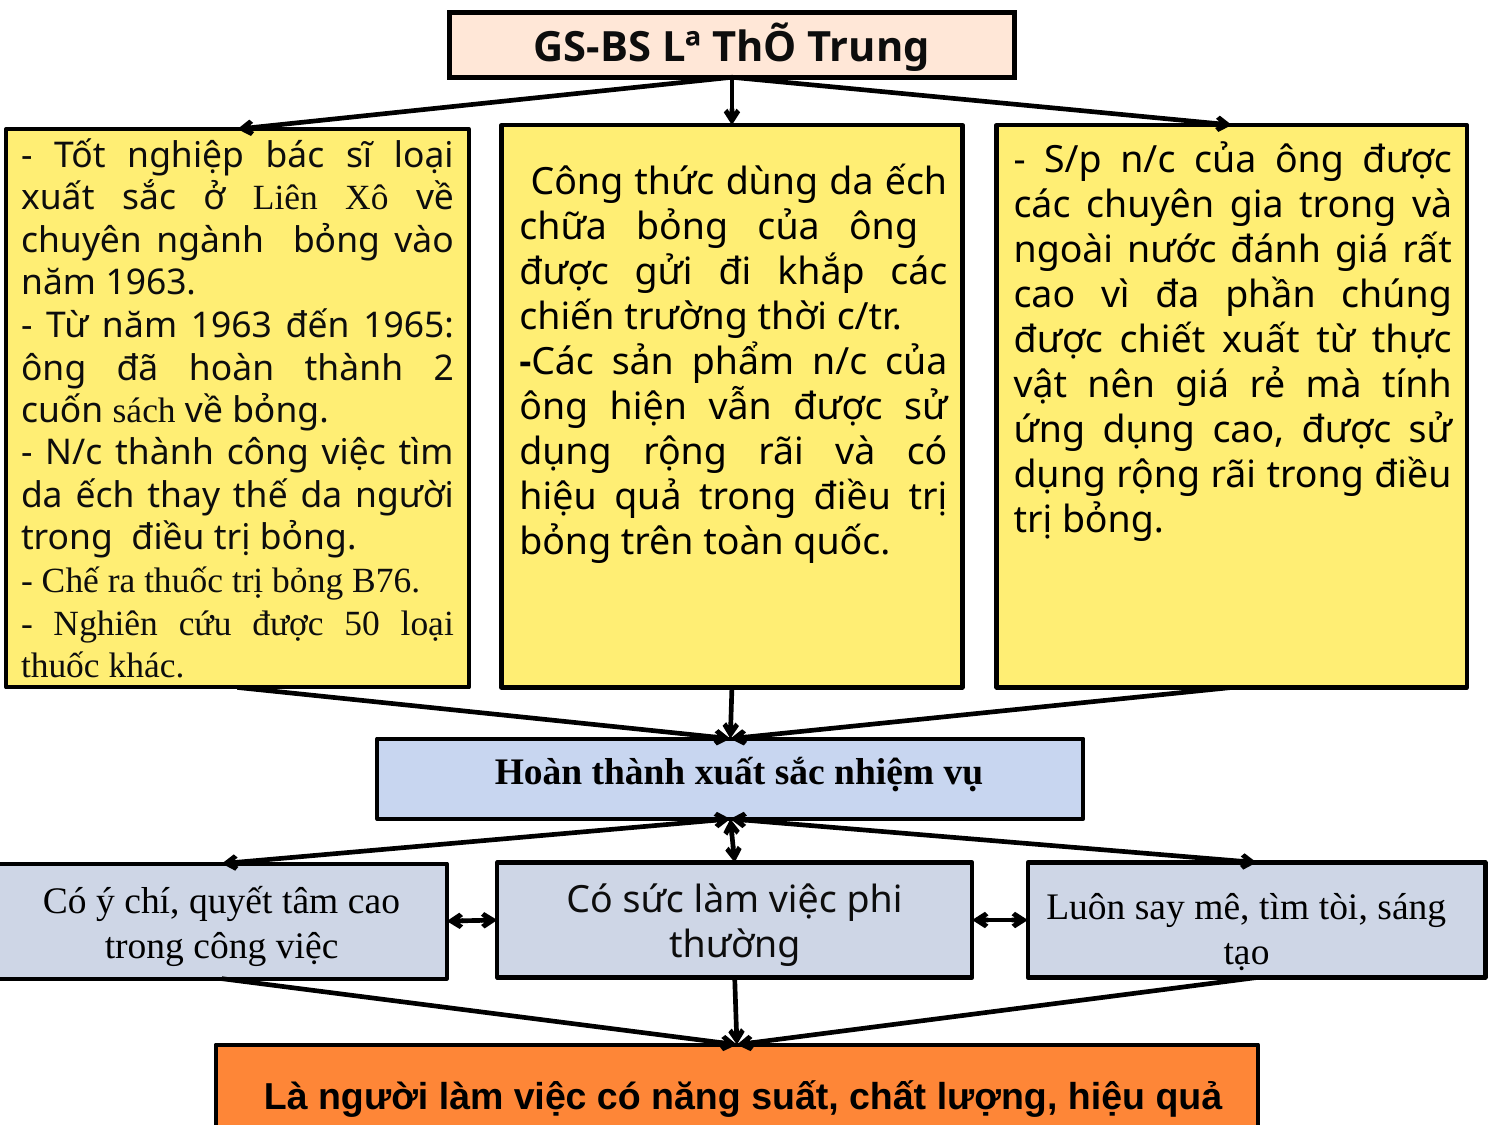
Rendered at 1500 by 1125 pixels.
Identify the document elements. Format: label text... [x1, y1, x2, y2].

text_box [221, 818, 724, 865]
text_box [375, 748, 1085, 815]
text_box Có ý chí, quyết tâm cao trong công việc [6, 868, 438, 974]
text_box [0, 862, 449, 981]
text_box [729, 818, 1258, 863]
text_box [994, 123, 1469, 690]
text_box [729, 686, 1233, 740]
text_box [221, 978, 729, 1046]
text_box - Tốt nghiệp bác sĩ loại xuất sắc ở Liên Xô về chuyên ngành bỏng vào năm 1963. - Từ năm 1963 đến 1965: ông đã hoàn thành 2 cuốn sách về bỏng. - N/c thành công việc tìm da ếch thay thế da người trong điều trị bỏng. - Chế ra thuốc trị bỏng B76. - Nghiên cứu được 50 loại thuốc khác. [4, 127, 471, 689]
text_box Công thức dùng da ếch chữa bỏng của ông được gửi đi khắp các chiến trường thời c/tr. -Các sản phẩm n/c của ông hiện vẫn được sử dụng rộng rãi và có hiệu quả trong điều trị bỏng trên toàn quốc. [504, 149, 963, 570]
text_box GS-BS Lª ThÕ Trung [449, 12, 1015, 74]
text_box Có sức làm việc phi thường [495, 872, 974, 975]
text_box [236, 77, 727, 130]
text_box [499, 135, 965, 684]
text_box [1026, 860, 1488, 980]
text_box [214, 1043, 1260, 1125]
text_box Là người làm việc có năng suất, chất lượng, hiệu quả [237, 1064, 1250, 1125]
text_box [236, 686, 725, 740]
text_box - S/p n/c của ông được các chuyên gia trong và ngoài nước đánh giá rất cao vì đa phần chúng được chiết xuất từ thực vật nên giá rẻ mà tính ứng dụng cao, được sử dụng rộng rãi trong điều trị bỏng. [998, 127, 1467, 548]
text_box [736, 977, 1258, 1046]
text_box Luôn say mê, tìm tòi, sáng tạo [1018, 874, 1475, 980]
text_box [731, 77, 1233, 126]
text_box Hoàn thành xuất sắc nhiệm vụ [480, 748, 999, 800]
